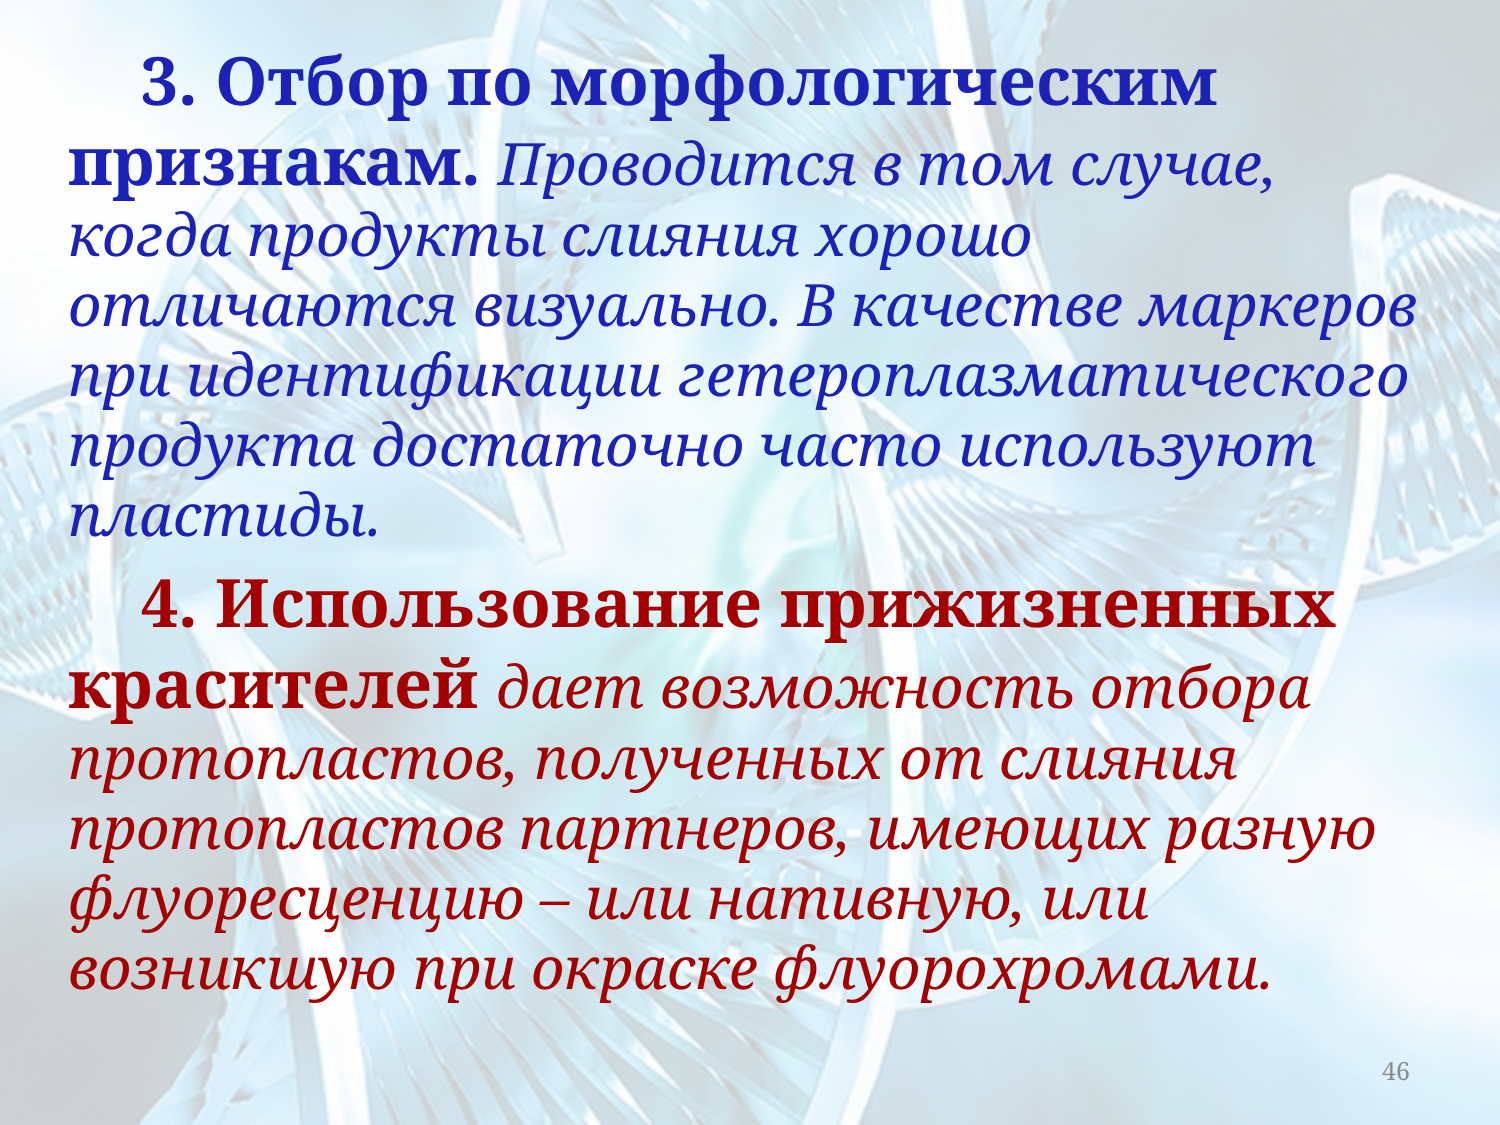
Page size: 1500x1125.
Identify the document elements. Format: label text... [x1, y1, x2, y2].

slide_number 46 [1074, 1042, 1425, 1103]
list 3. Отбор по морфологическим признакам. Проводится в том случае, когда продукты слияния хорошо отличаются визуально. В качестве маркеров при идентификации гетероплазматического продукта достаточно часто используют пластиды. 4. Использование прижизненных красителей дает возможность отбора протопластов, полученных от слияния протопластов партнеров, имеющих разную флуоресценцию – или нативную, или возникшую при окраске флуорохромами. [53, 30, 1449, 1071]
